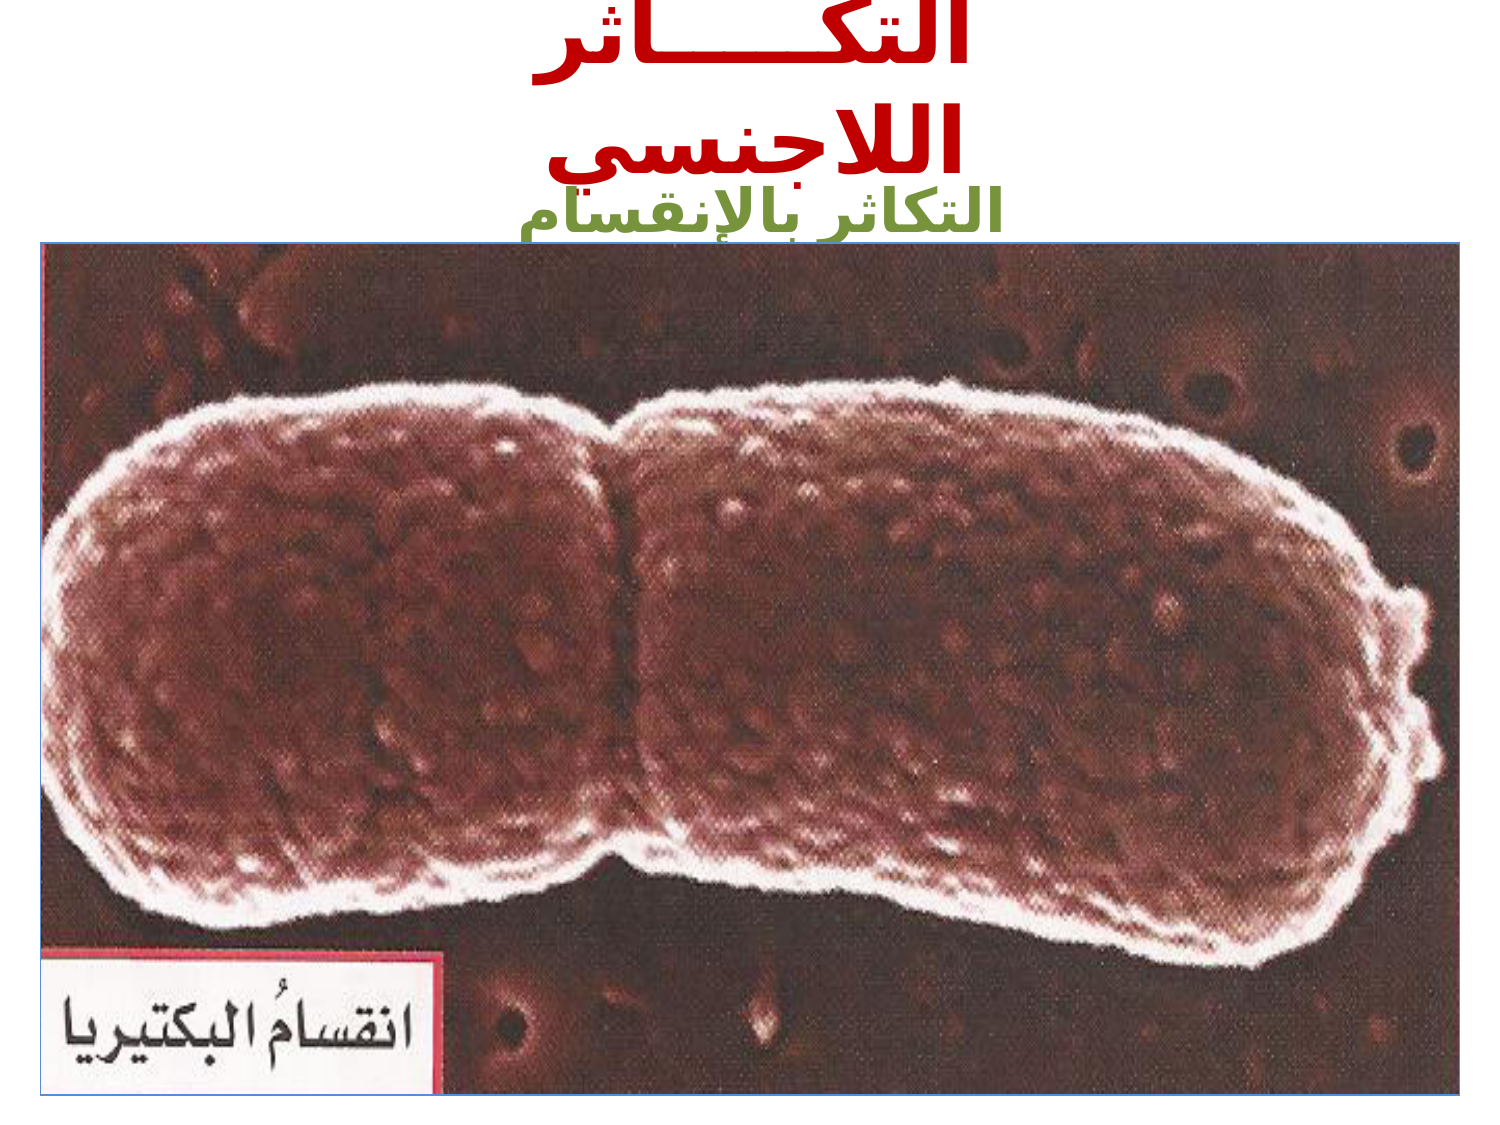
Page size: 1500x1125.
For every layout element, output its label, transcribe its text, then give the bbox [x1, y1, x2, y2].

text_box التكـــــاثر اللاجنسي [421, 23, 1090, 141]
picture [41, 243, 1459, 1095]
text_box التكاثر بالإنقسام [492, 163, 1032, 241]
